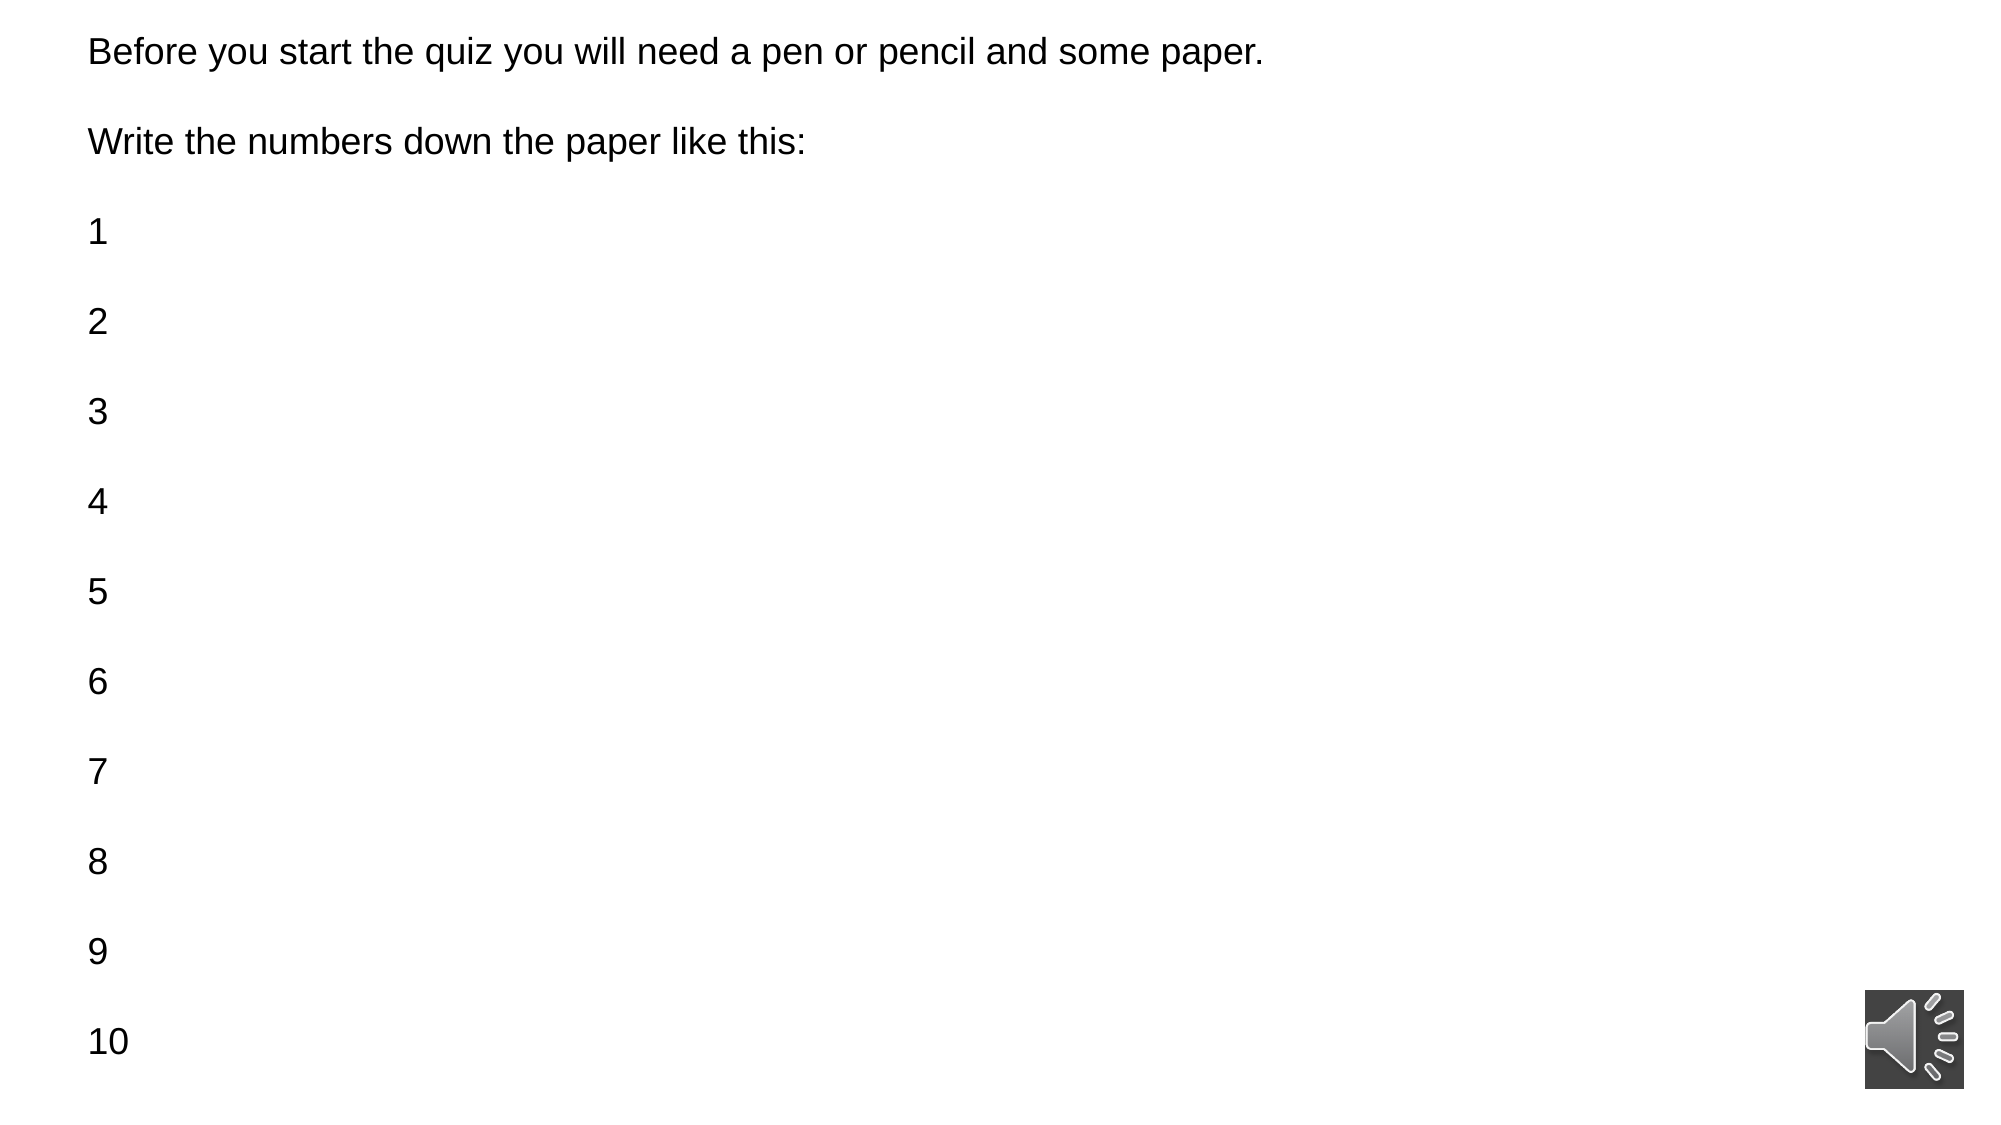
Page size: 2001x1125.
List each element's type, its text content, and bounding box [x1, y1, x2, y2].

text_box Before you start the quiz you will need a pen or pencil and some paper. Write the numbers down the paper like this: 1 2 3 4 5 6 7 8 9 10 [72, 19, 1927, 1069]
picture [1864, 989, 1965, 1090]
